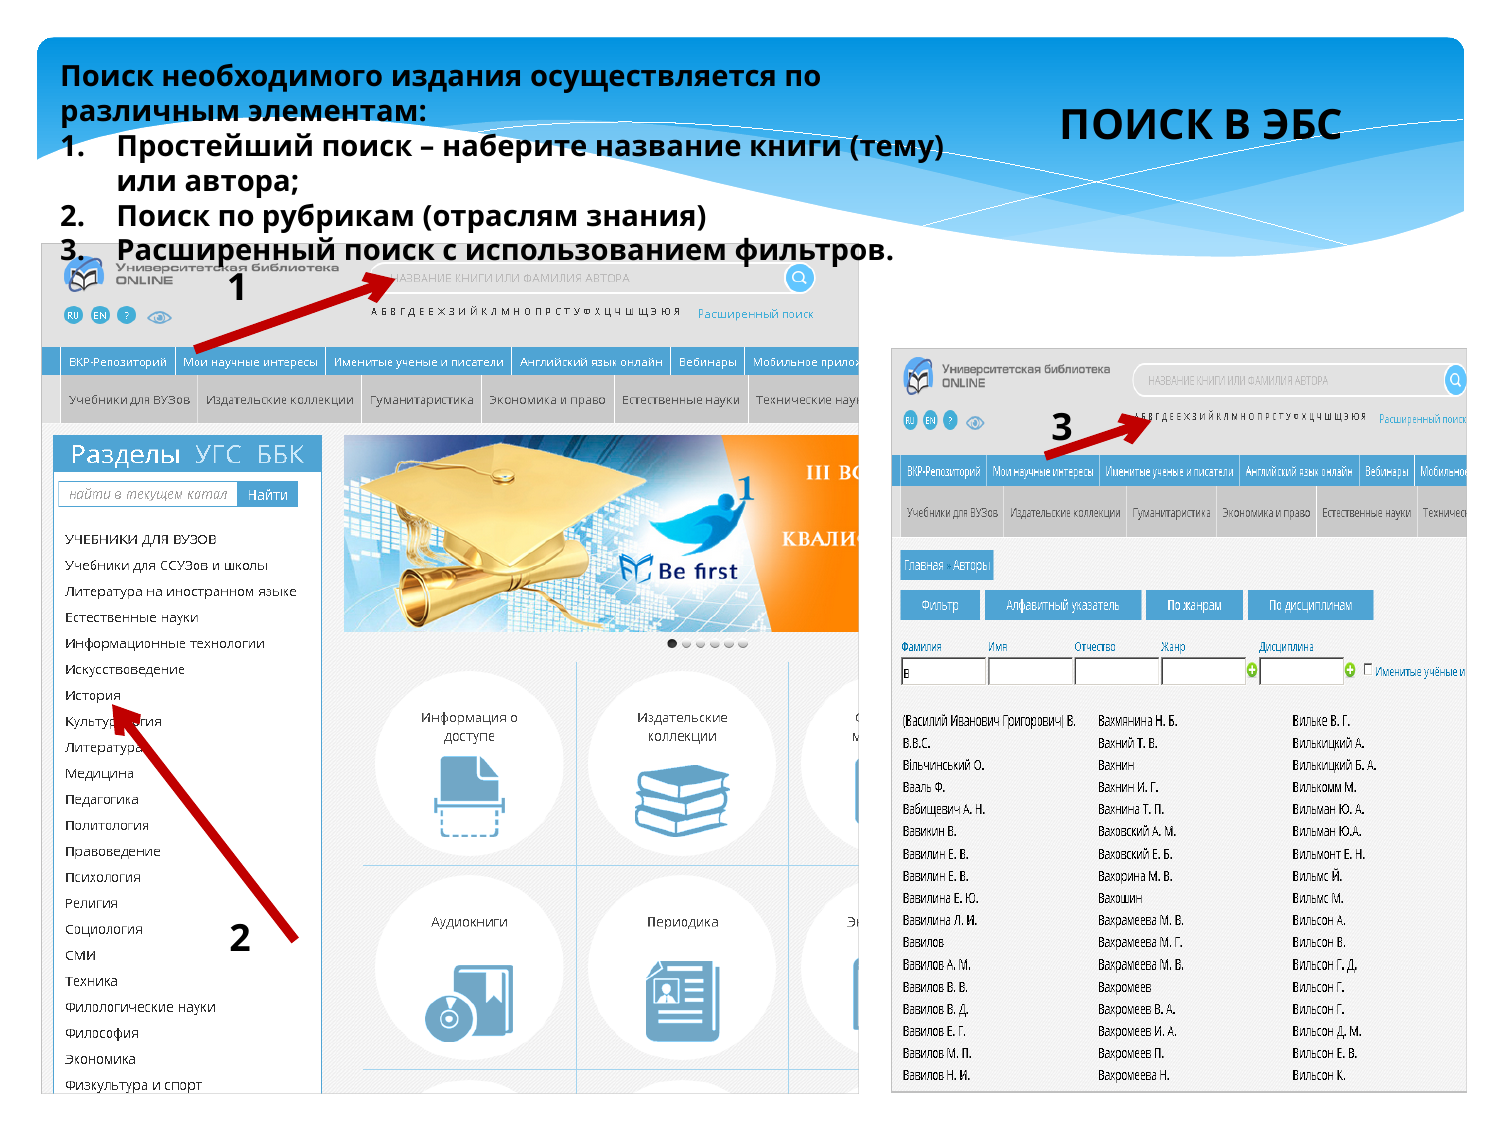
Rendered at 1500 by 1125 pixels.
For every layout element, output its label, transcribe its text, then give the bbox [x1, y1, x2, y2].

text_box ПОИСК В ЭБС [1045, 90, 1436, 155]
picture [40, 243, 859, 1095]
text_box Поиск необходимого издания осуществляется по различным элементам: Простейший поиск – наберите название книги (тему) или автора; Поиск по рубрикам (отраслям знания) Расширенный поиск с использованием фильтров. [45, 49, 987, 275]
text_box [1045, 420, 1152, 457]
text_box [194, 278, 396, 350]
picture [891, 348, 1467, 1094]
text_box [111, 703, 296, 941]
